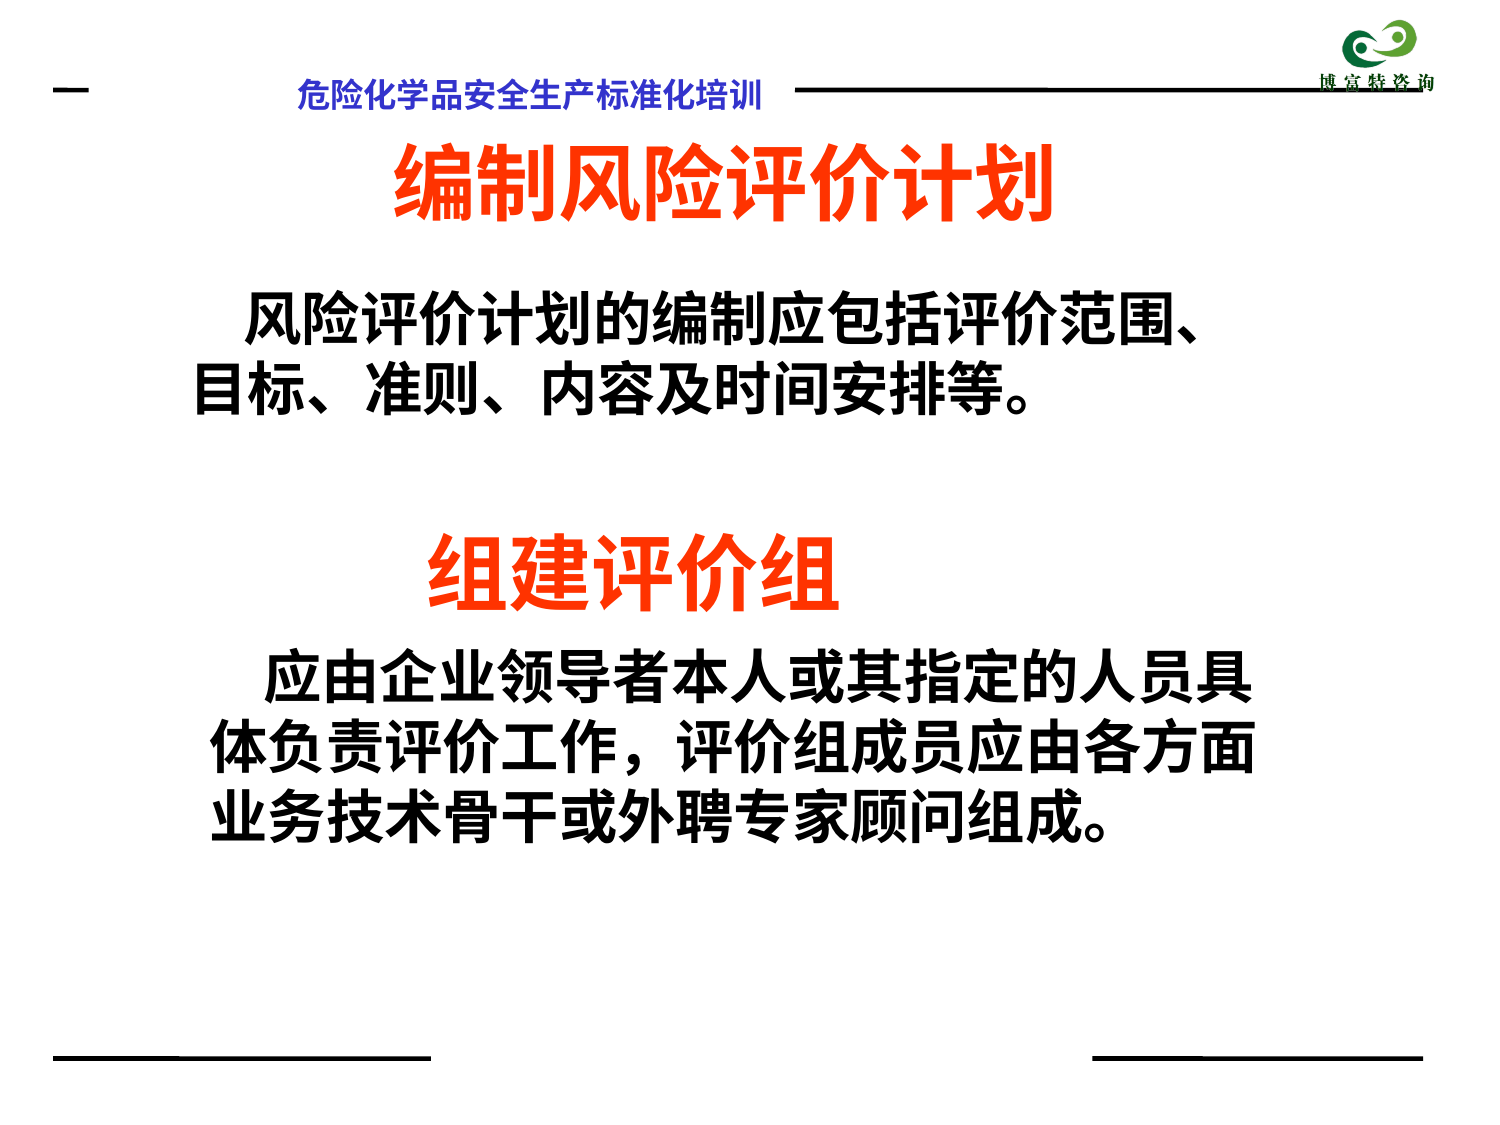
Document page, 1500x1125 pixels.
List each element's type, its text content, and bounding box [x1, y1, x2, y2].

text_box 风险评价计划的编制应包括评价范围、目标、准则、内容及时间安排等。 [174, 274, 1282, 430]
text_box 应由企业领导者本人或其指定的人员具体负责评价工作，评价组成员应由各方面业务技术骨干或外聘专家顾问组成。 [194, 633, 1302, 858]
text_box 组建评价组 [410, 513, 857, 629]
picture [1305, 19, 1453, 94]
text_box 编制风险评价计划 [324, 125, 1125, 238]
